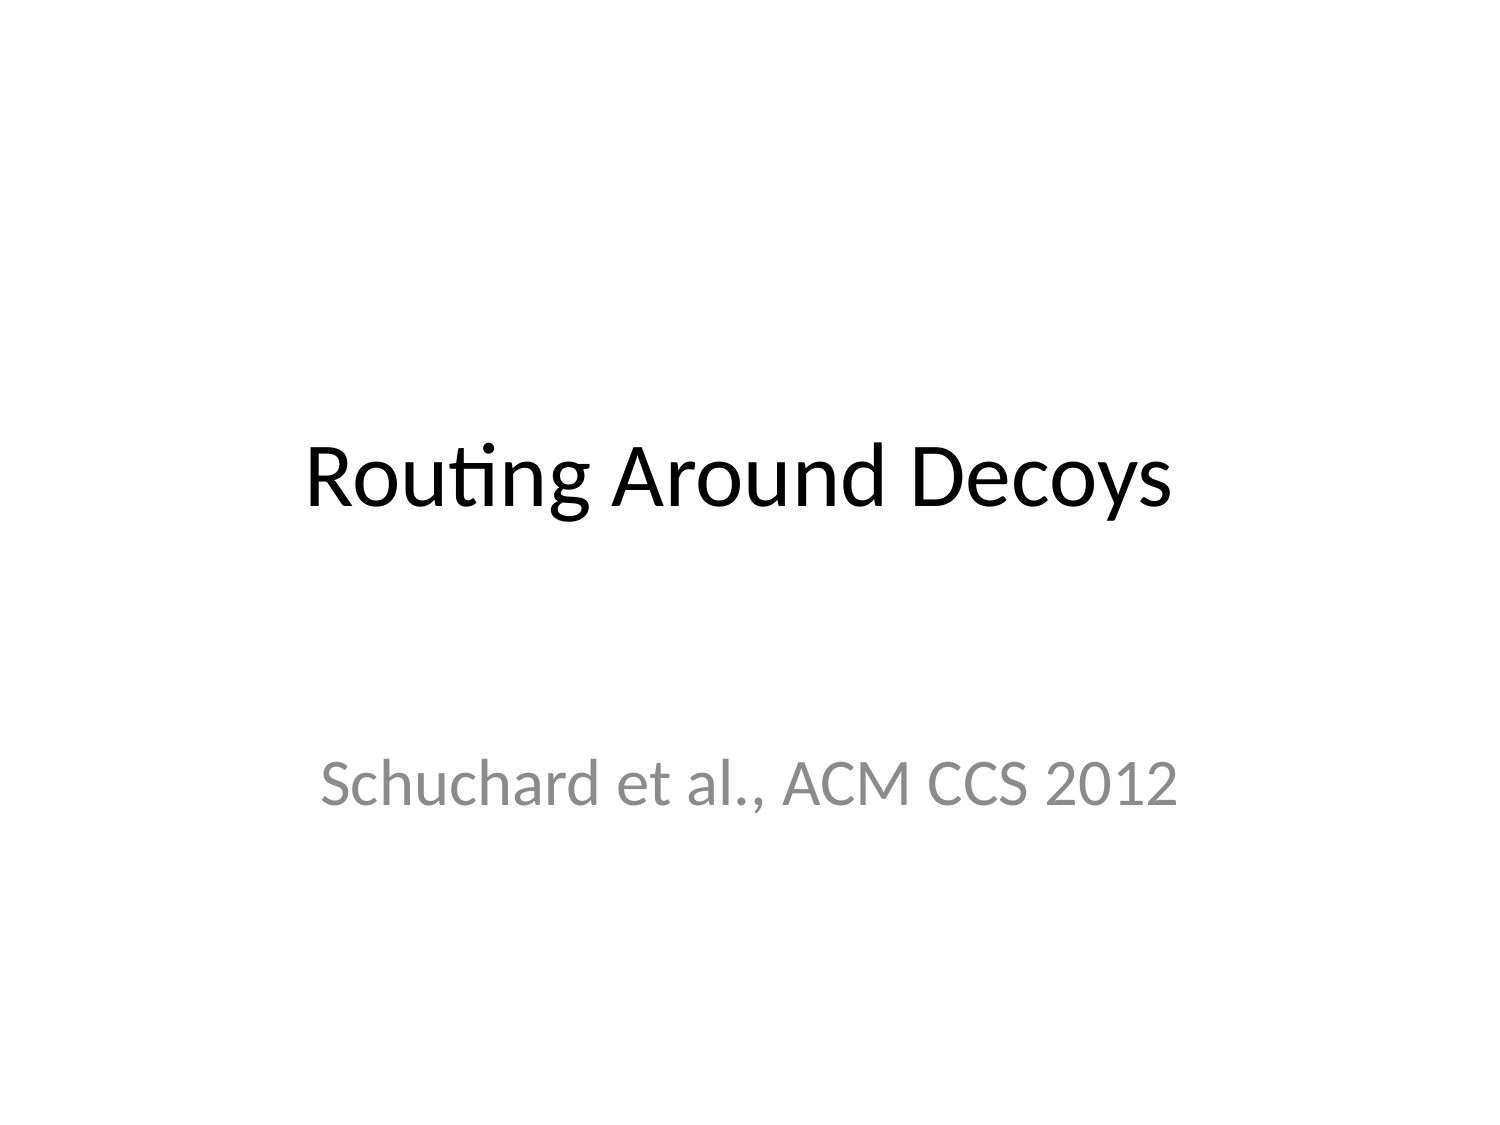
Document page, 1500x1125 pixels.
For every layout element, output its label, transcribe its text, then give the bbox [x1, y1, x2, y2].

subtitle Schuchard et al., ACM CCS 2012 [225, 637, 1275, 925]
title Routing Around Decoys [112, 349, 1388, 591]
